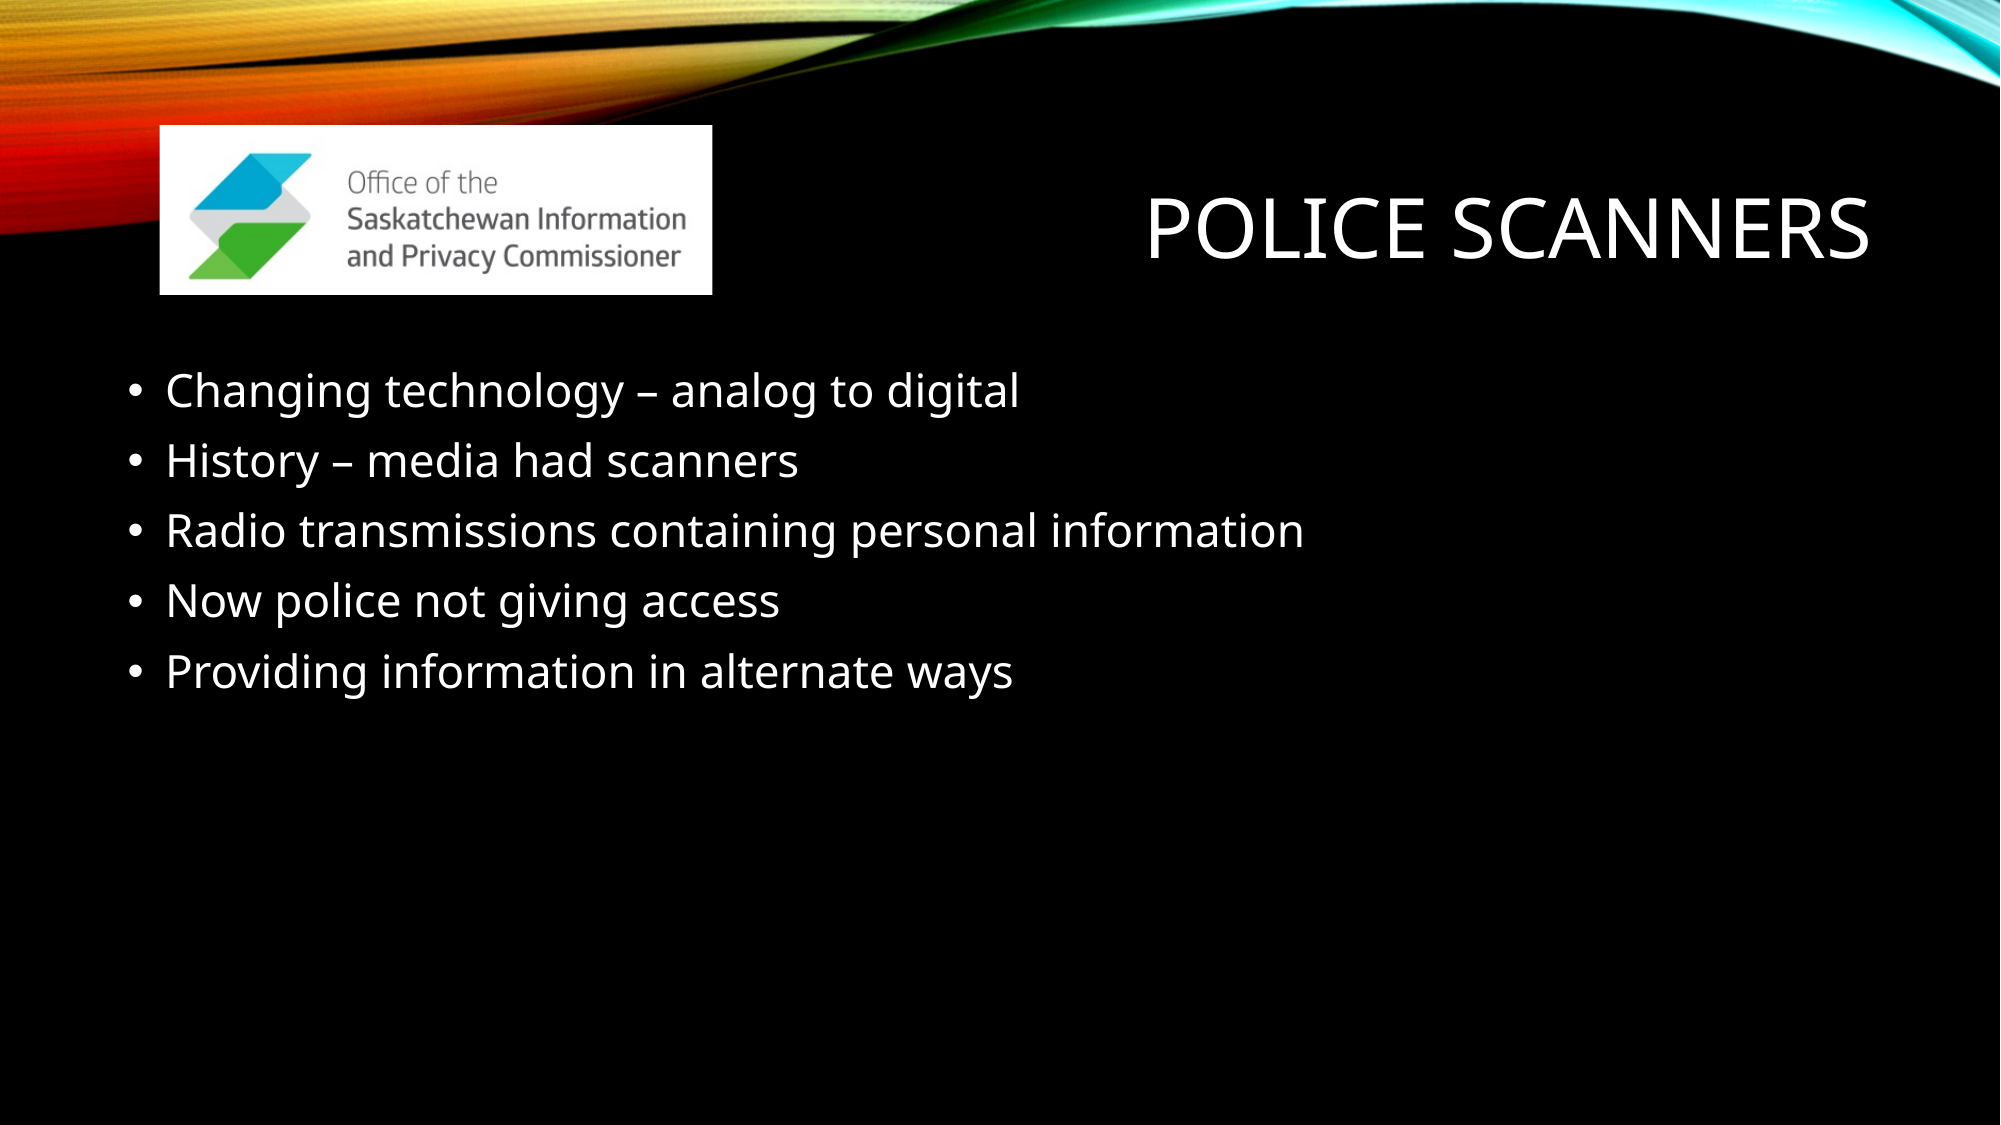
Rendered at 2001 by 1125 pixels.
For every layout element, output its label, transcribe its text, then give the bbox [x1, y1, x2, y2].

title Police Scanners [474, 125, 1888, 338]
picture [0, 0, 2000, 295]
list Changing technology – analog to digital History – media had scanners Radio transmissions containing personal information Now police not giving access Providing information in alternate ways [112, 360, 1888, 1021]
